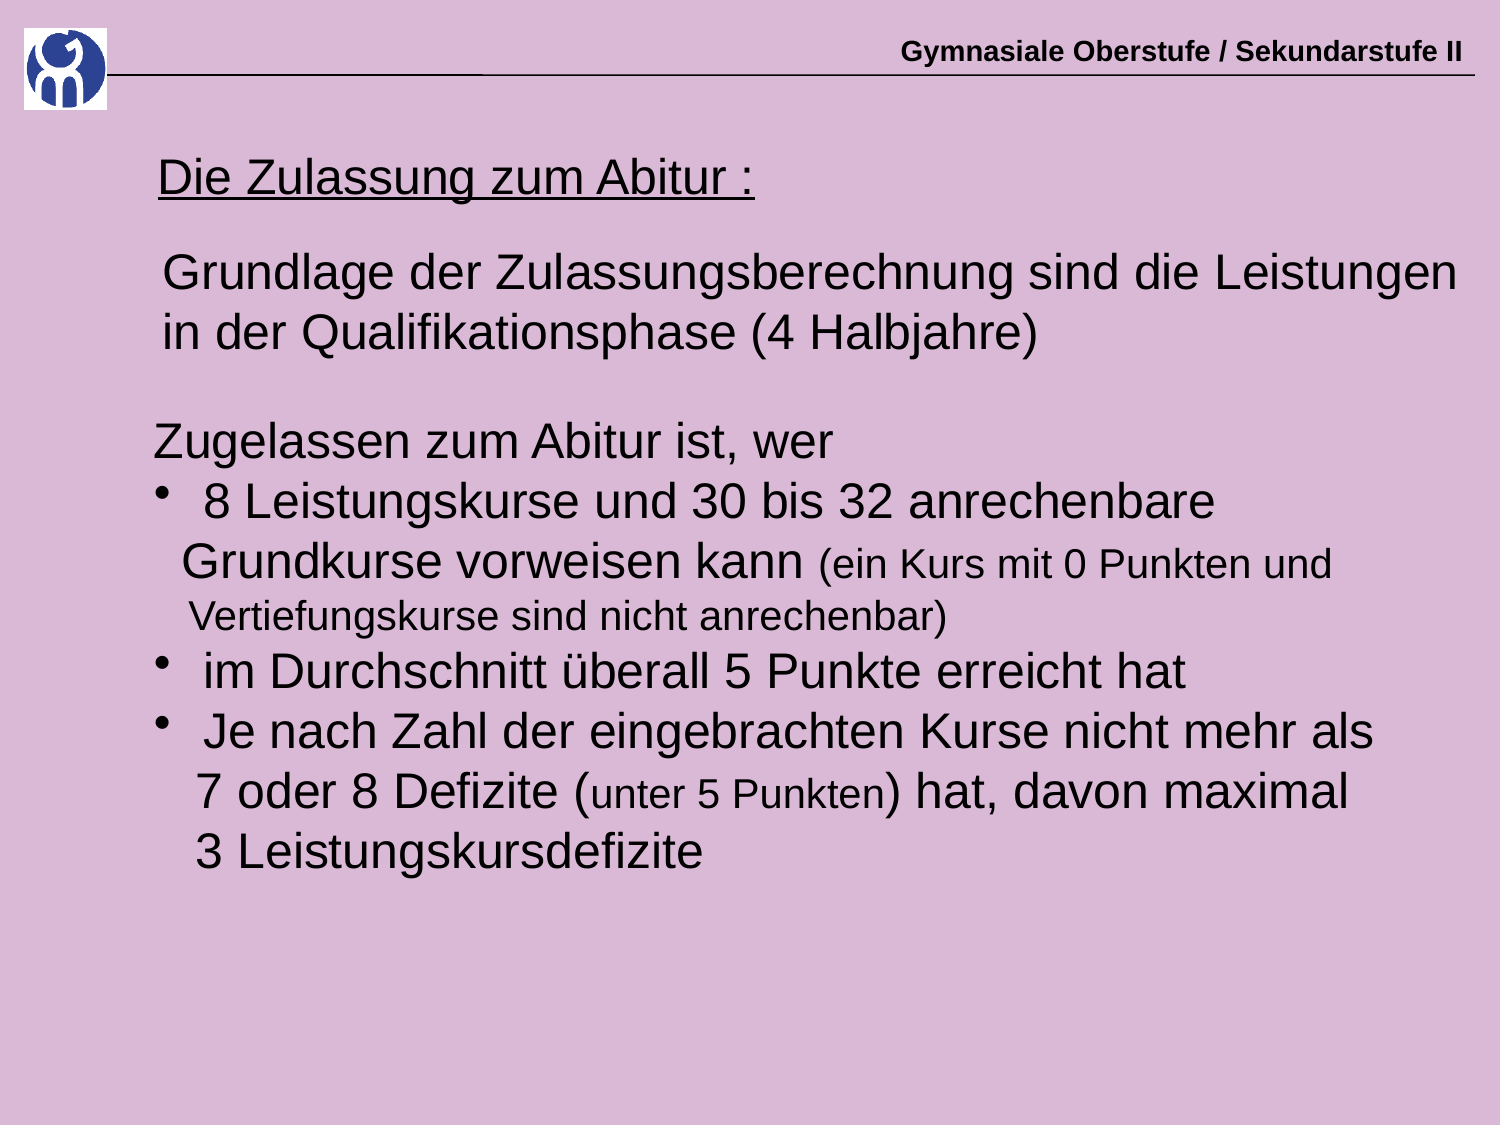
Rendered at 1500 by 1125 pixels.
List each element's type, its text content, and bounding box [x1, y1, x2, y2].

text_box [49, 24, 1477, 76]
text_box Die Zulassung zum Abitur : [143, 137, 770, 212]
picture [24, 27, 108, 110]
text_box Zugelassen zum Abitur ist, wer 8 Leistungskurse und 30 bis 32 anrechenbare Grundkurse vorweisen kann (ein Kurs mit 0 Punkten und Vertiefungskurse sind nicht anrechenbar) im Durchschnitt überall 5 Punkte erreicht hat Je nach Zahl der eingebrachten Kurse nicht mehr als 7 oder 8 Defizite (unter 5 Punkten) hat, davon maximal 3 Leistungskursdefizite [139, 401, 1391, 946]
text_box Grundlage der Zulassungsberechnung sind die Leistungen in der Qualifikationsphase (4 Halbjahre) [147, 231, 1475, 367]
